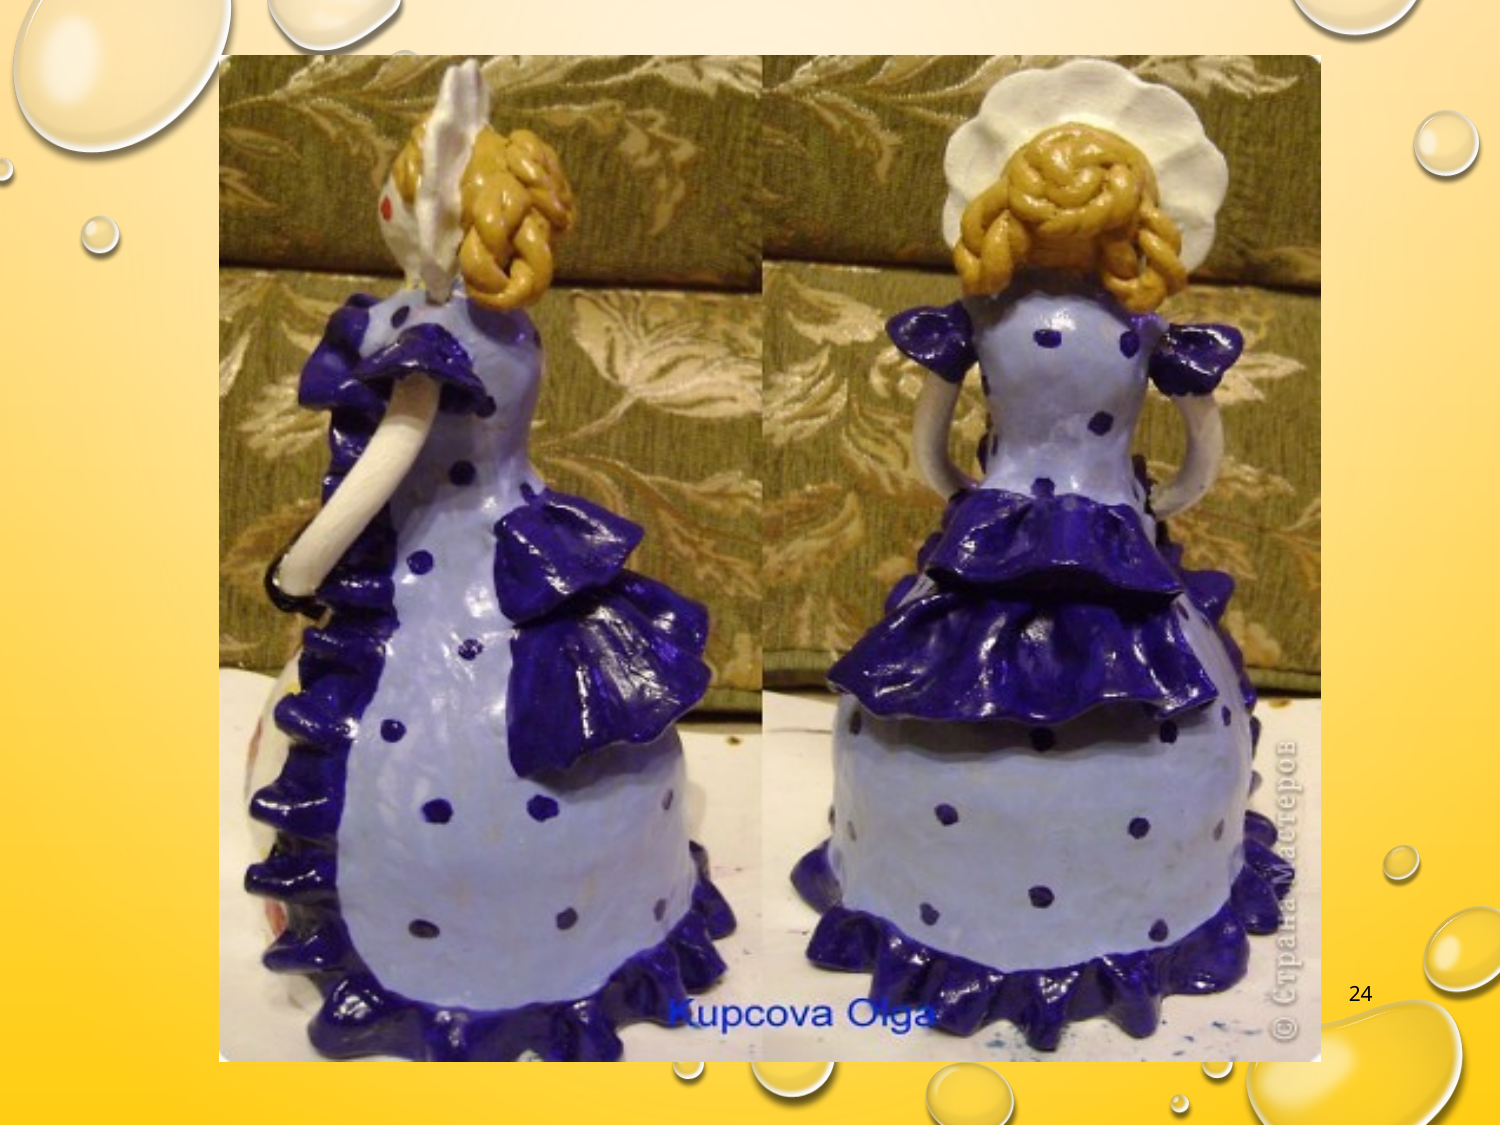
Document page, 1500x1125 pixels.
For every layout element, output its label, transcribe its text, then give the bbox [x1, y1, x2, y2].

picture [0, 0, 1500, 1125]
slide_number 24 [1327, 965, 1388, 1025]
